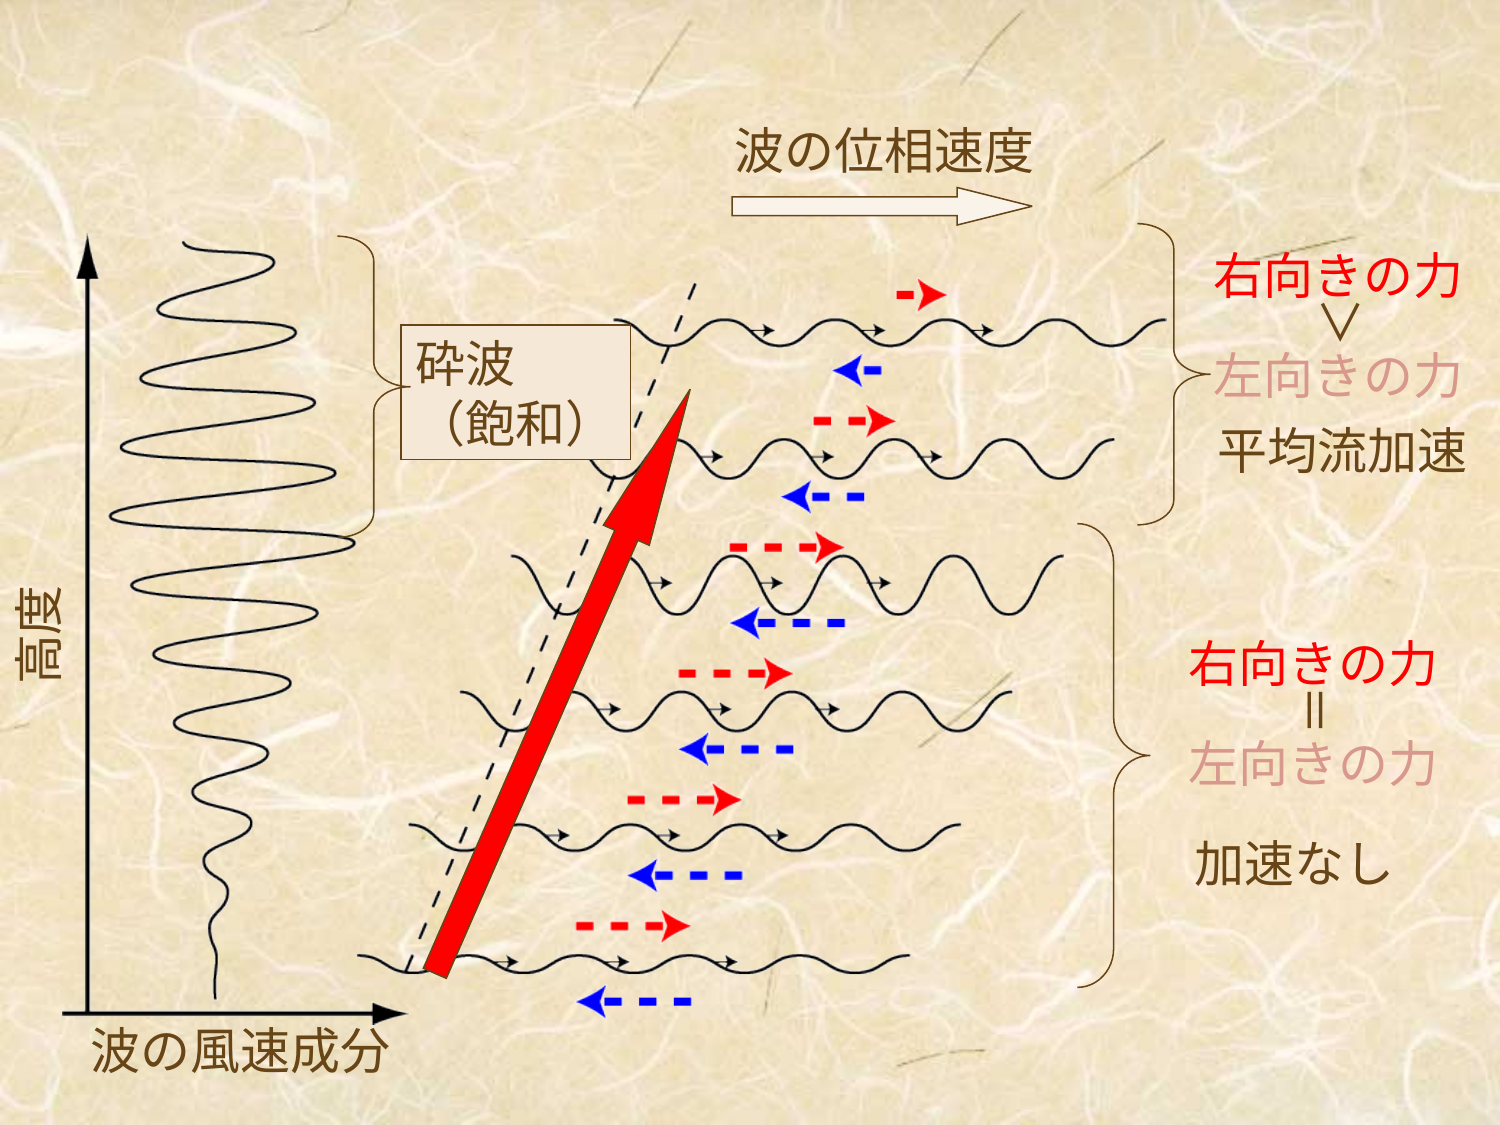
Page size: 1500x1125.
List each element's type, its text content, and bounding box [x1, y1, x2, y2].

text_box 右向きの力 [1174, 624, 1454, 700]
text_box ＝ [1276, 678, 1352, 751]
text_box 右向きの力 [1199, 237, 1479, 313]
text_box 波の位相速度 [719, 112, 1050, 188]
text_box 波の風速成分 [75, 1034, 405, 1088]
picture [0, 0, 1500, 1125]
text_box 左向きの力 [1199, 337, 1479, 413]
text_box 高度 [0, 570, 57, 700]
text_box [732, 188, 1033, 225]
text_box 加速なし [1179, 824, 1409, 900]
text_box [1170, 237, 1199, 510]
text_box [1137, 223, 1165, 232]
text_box 平均流加速 [1202, 412, 1483, 488]
text_box 左向きの力 [1174, 724, 1454, 800]
text_box ＜ [1301, 290, 1377, 363]
